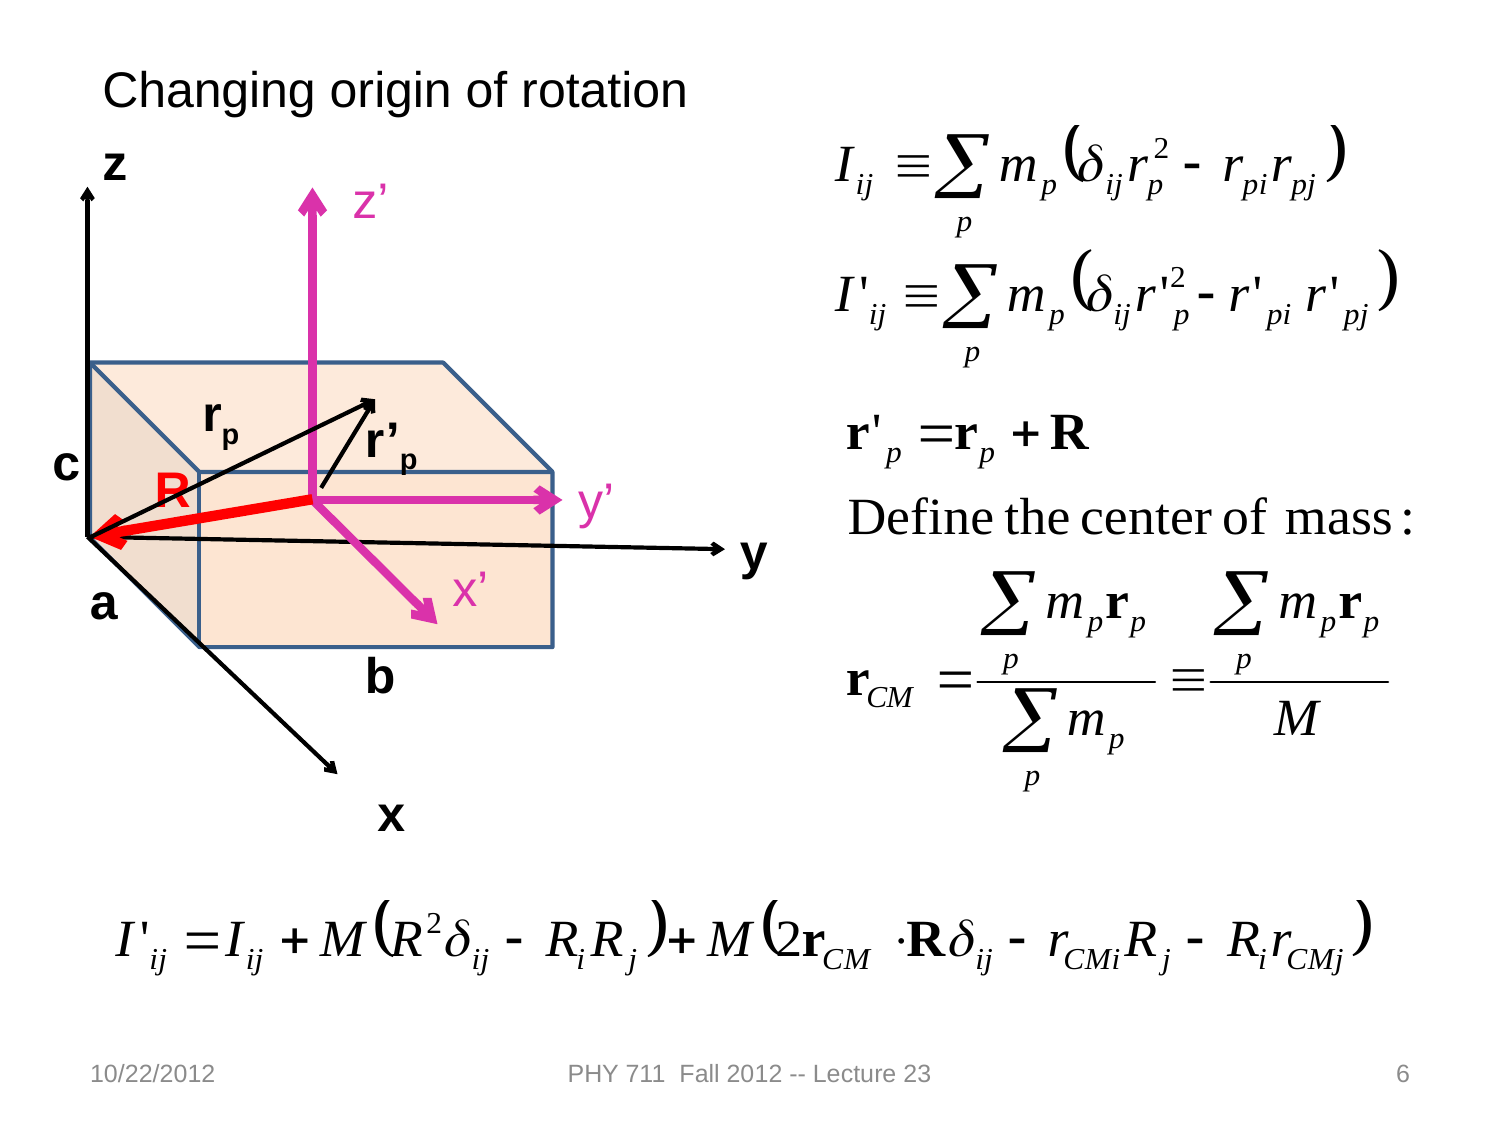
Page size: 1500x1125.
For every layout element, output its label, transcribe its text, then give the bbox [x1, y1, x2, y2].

footer PHY 711 Fall 2012 -- Lecture 23 [512, 1042, 988, 1103]
text_box Changing origin of rotation [87, 49, 1213, 123]
slide_number 6 [1074, 1042, 1425, 1103]
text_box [105, 899, 1415, 988]
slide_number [75, 1042, 425, 1103]
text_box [827, 124, 1480, 378]
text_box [37, 123, 826, 851]
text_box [839, 399, 1440, 806]
